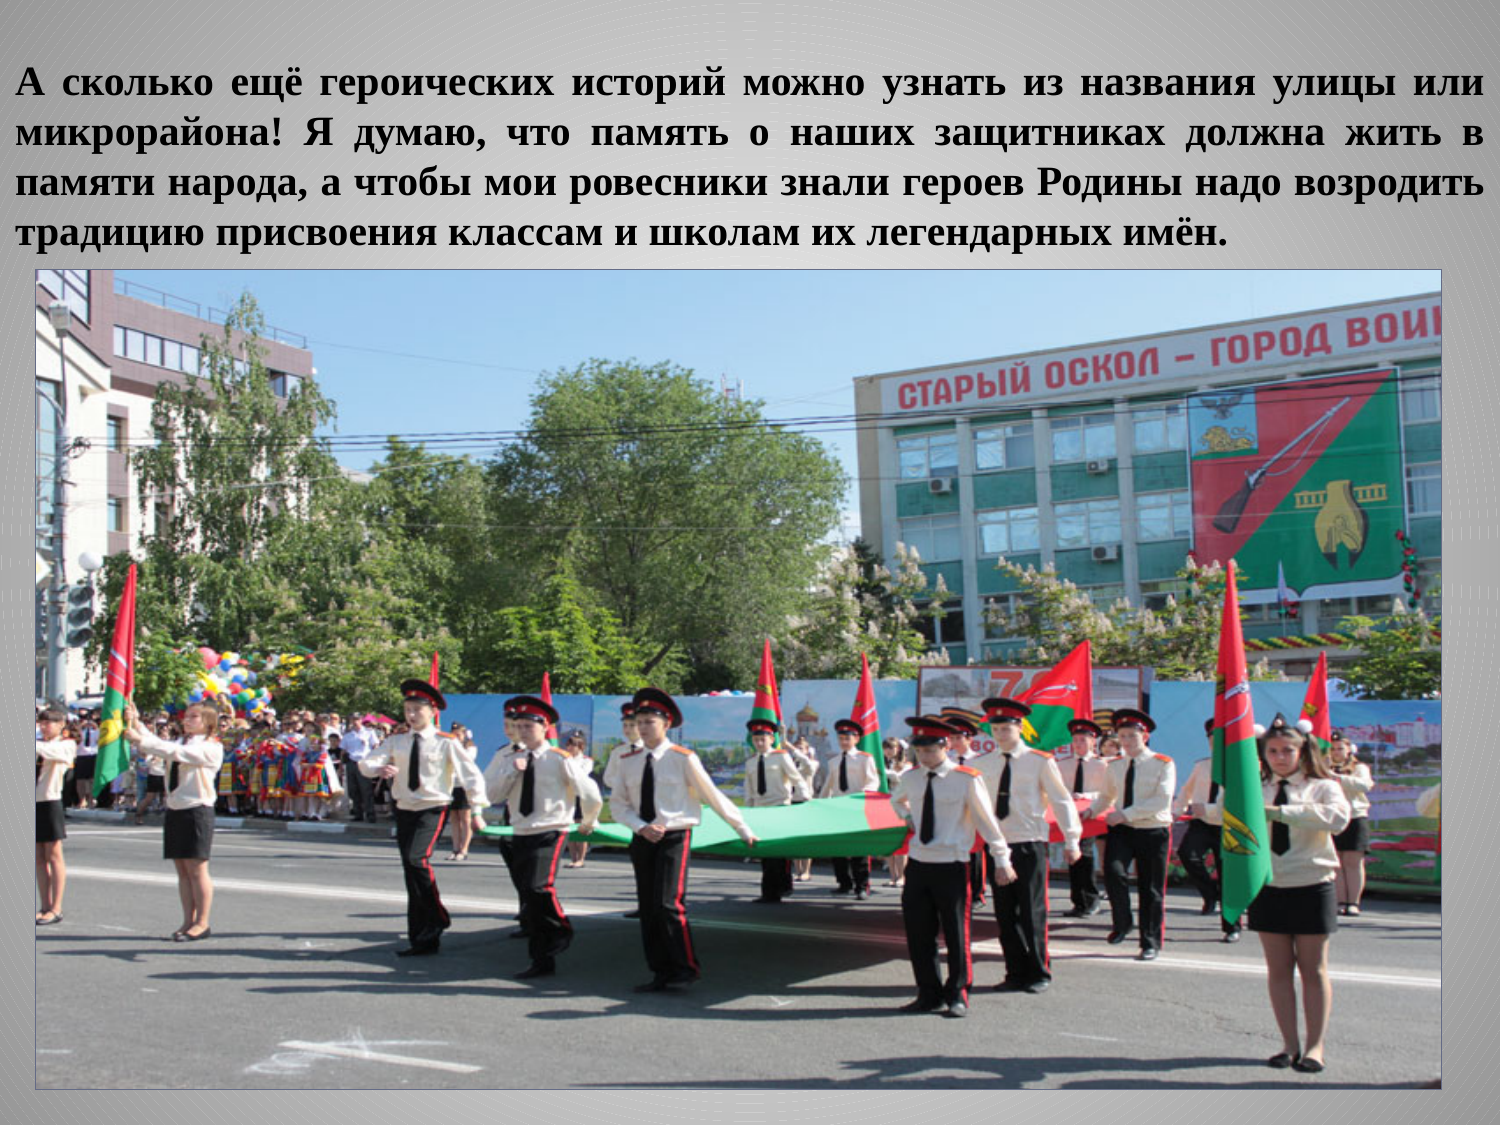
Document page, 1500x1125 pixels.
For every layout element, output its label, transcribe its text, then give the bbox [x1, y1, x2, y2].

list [34, 269, 1442, 1091]
title А сколько ещё героических историй можно узнать из названия улицы или микрорайона! Я думаю, что память о наших защитниках должна жить в памяти народа, а чтобы мои ровесники знали героев Родины надо возродить традицию присвоения классам и школам их легендарных имён. [0, 0, 1500, 188]
